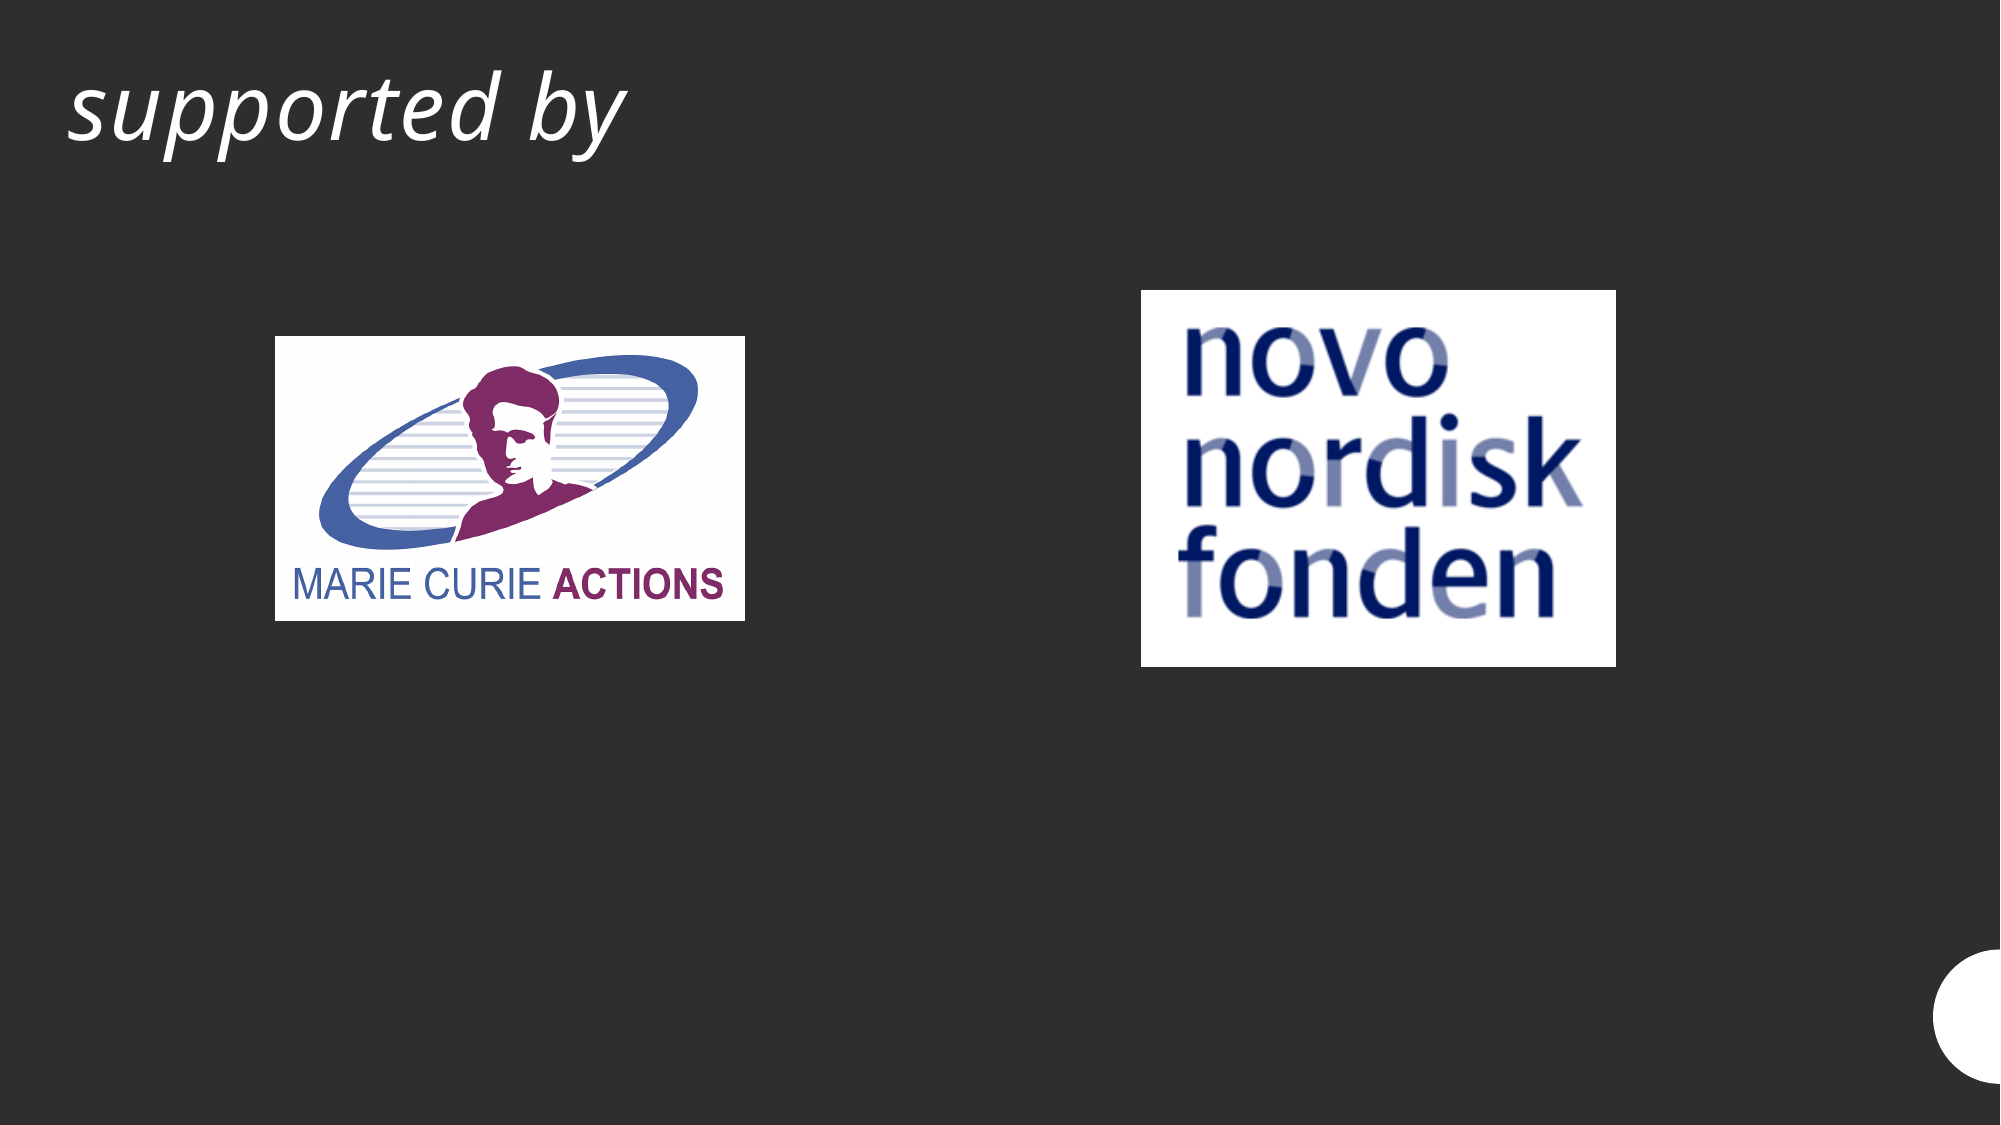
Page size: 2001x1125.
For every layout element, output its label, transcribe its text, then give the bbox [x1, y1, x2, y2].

title supported by [53, 54, 1778, 192]
text_box [1933, 949, 2000, 1084]
picture [1141, 290, 1616, 667]
picture [275, 336, 745, 621]
text_box [0, 0, 2000, 1125]
